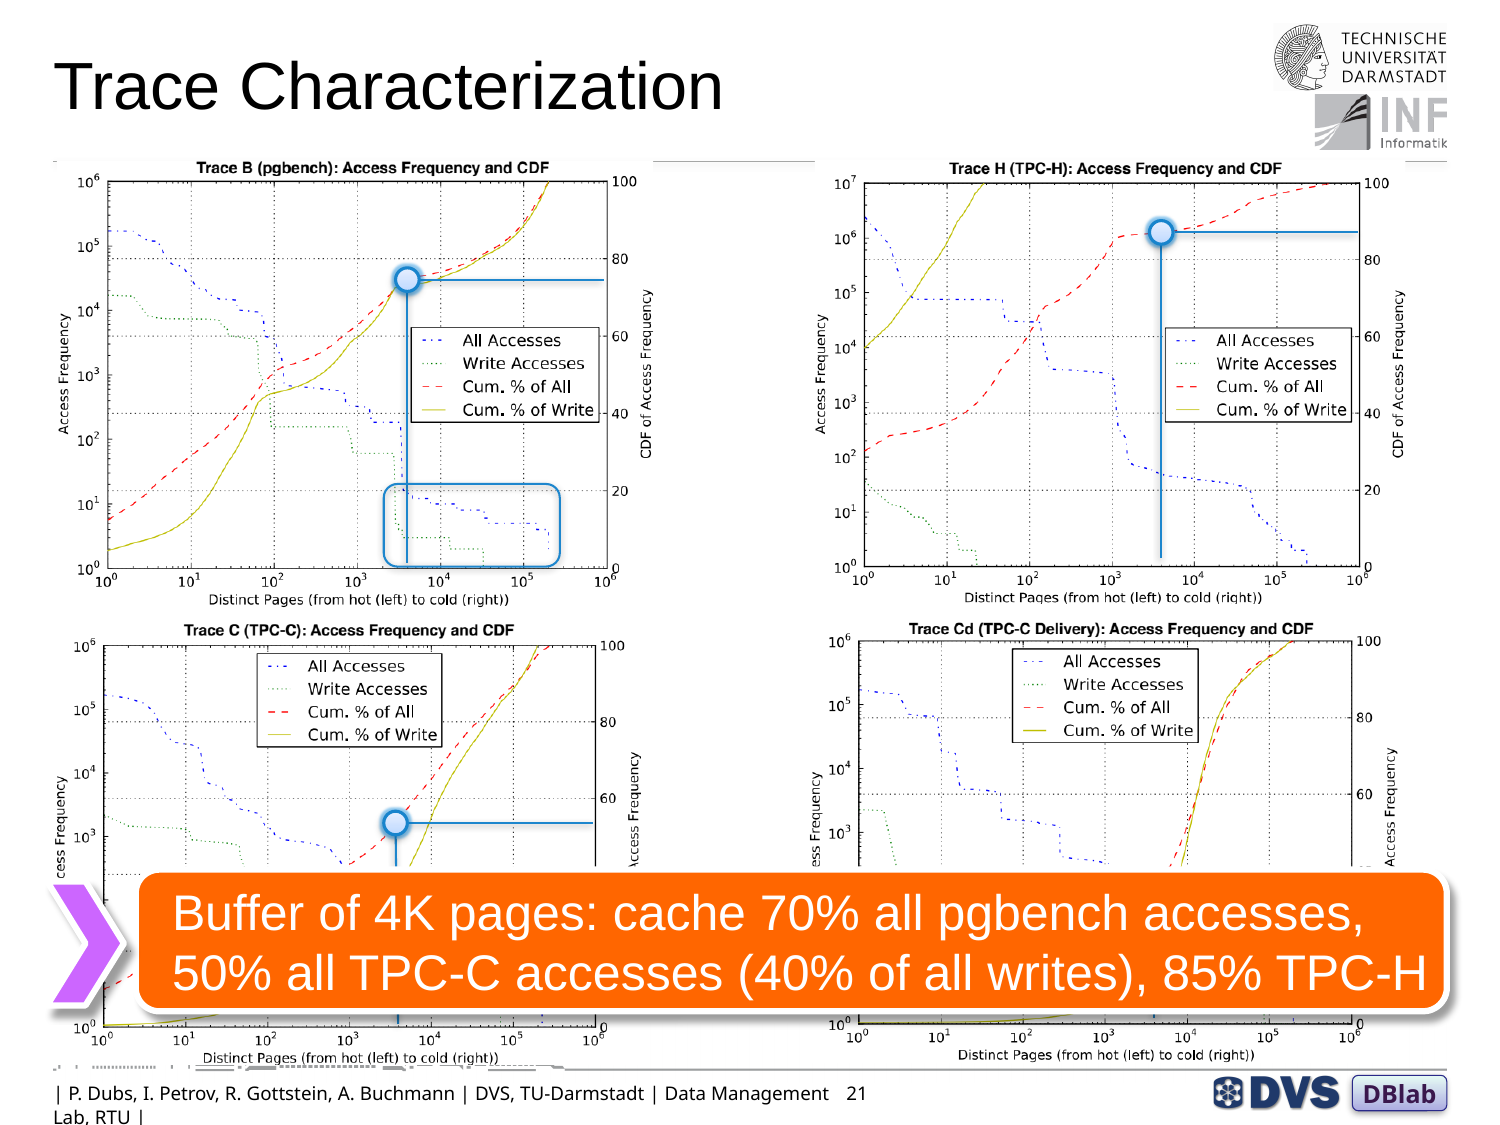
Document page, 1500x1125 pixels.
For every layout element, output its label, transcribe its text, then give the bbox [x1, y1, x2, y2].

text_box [46, 869, 1448, 1012]
picture [56, 161, 654, 608]
picture [808, 619, 1399, 869]
title Trace Characterization [53, 42, 1270, 149]
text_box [395, 821, 399, 867]
picture [1273, 23, 1447, 91]
picture [52, 1012, 1447, 1111]
picture [52, 620, 642, 869]
picture [814, 160, 1406, 604]
